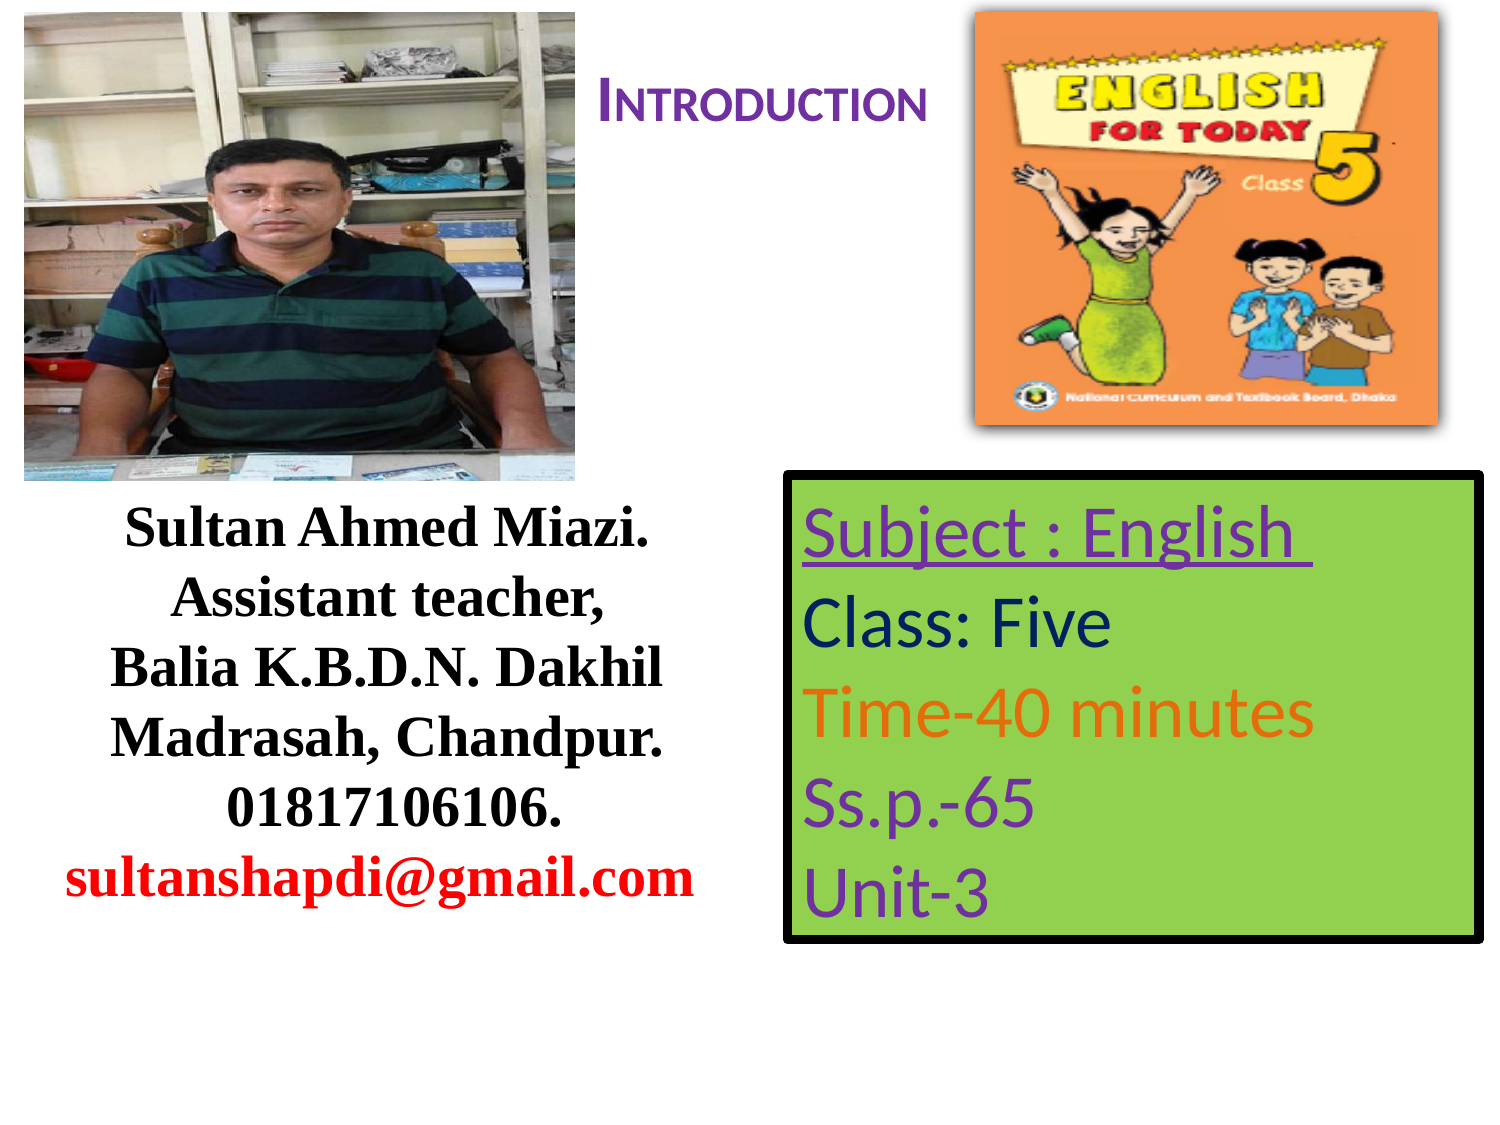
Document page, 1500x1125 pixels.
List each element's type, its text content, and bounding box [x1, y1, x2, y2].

text_box Subject : English Class: Five Time-40 minutes Ss.p.-65 Unit-3 [787, 474, 1480, 940]
picture [974, 12, 1438, 426]
picture [24, 12, 576, 481]
text_box Sultan Ahmed Miazi. Assistant teacher, Balia K.B.D.N. Dakhil Madrasah, Chandpur. 01817106106. sultanshapdi@gmail.com [0, 480, 813, 915]
text_box INTRODUCTION [579, 46, 950, 142]
